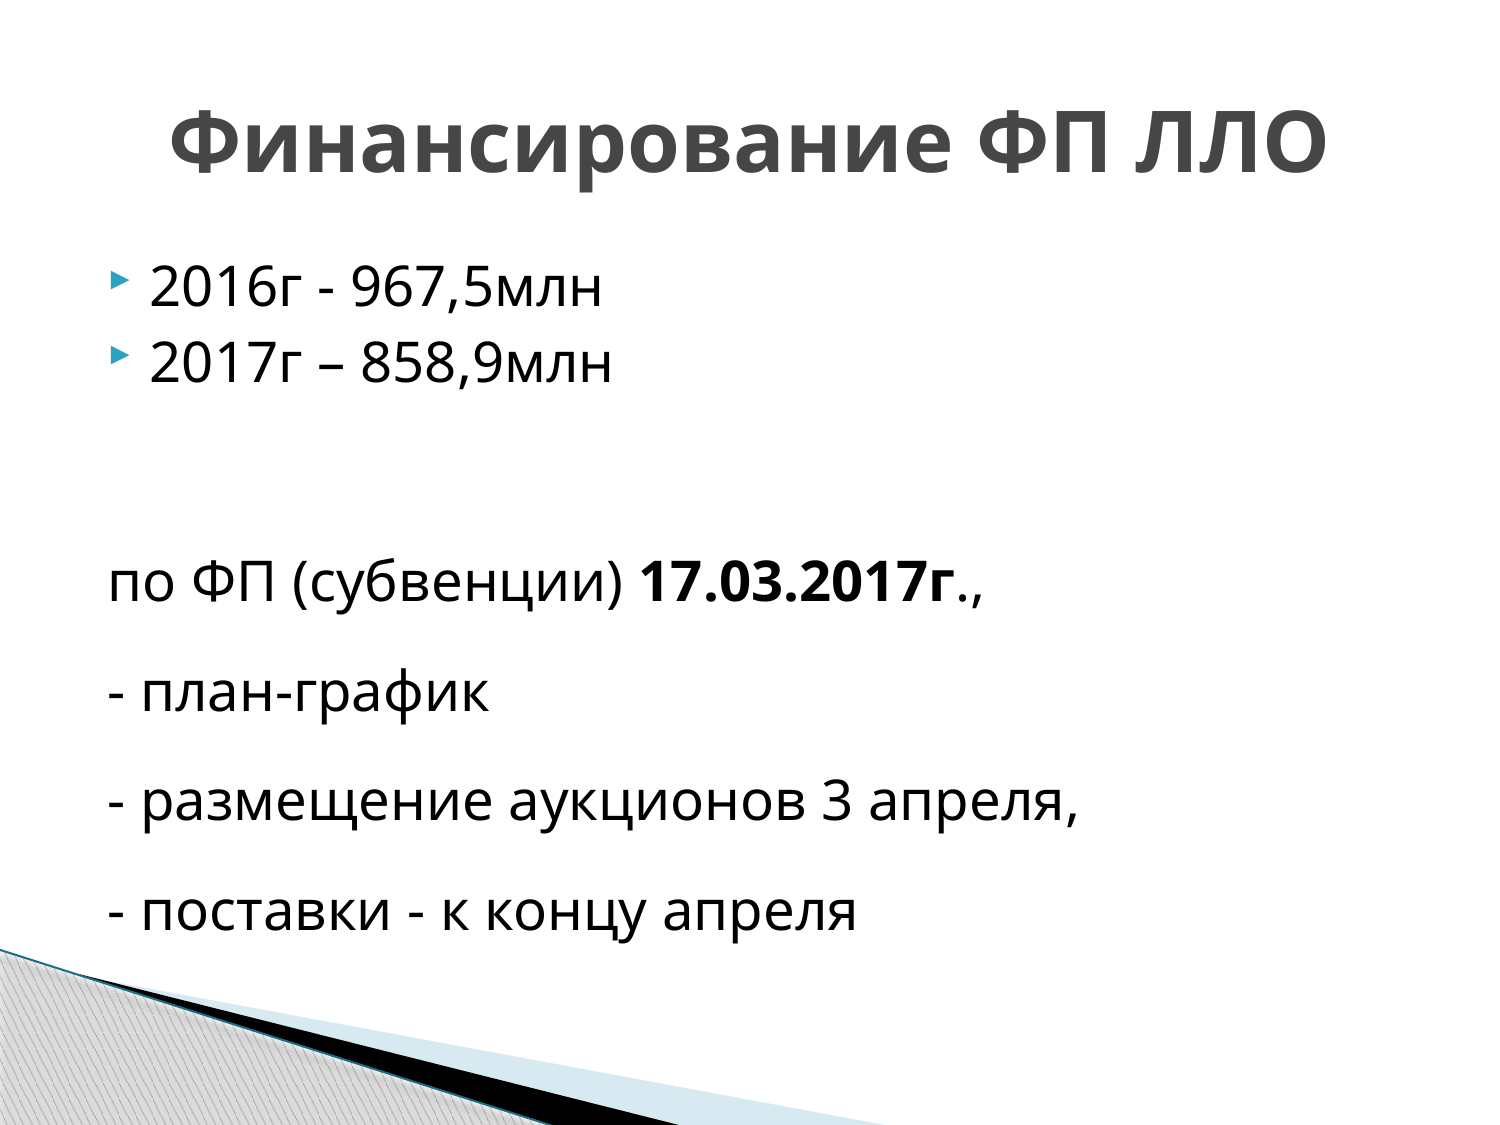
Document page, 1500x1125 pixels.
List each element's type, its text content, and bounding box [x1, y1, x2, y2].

list 2016г - 967,5млн 2017г – 858,9млн по ФП (субвенции) 17.03.2017г., - план-график - размещение аукционов 3 апреля, - поставки - к концу апреля [75, 243, 1425, 1047]
title Финансирование ФП ЛЛО [75, 45, 1425, 233]
